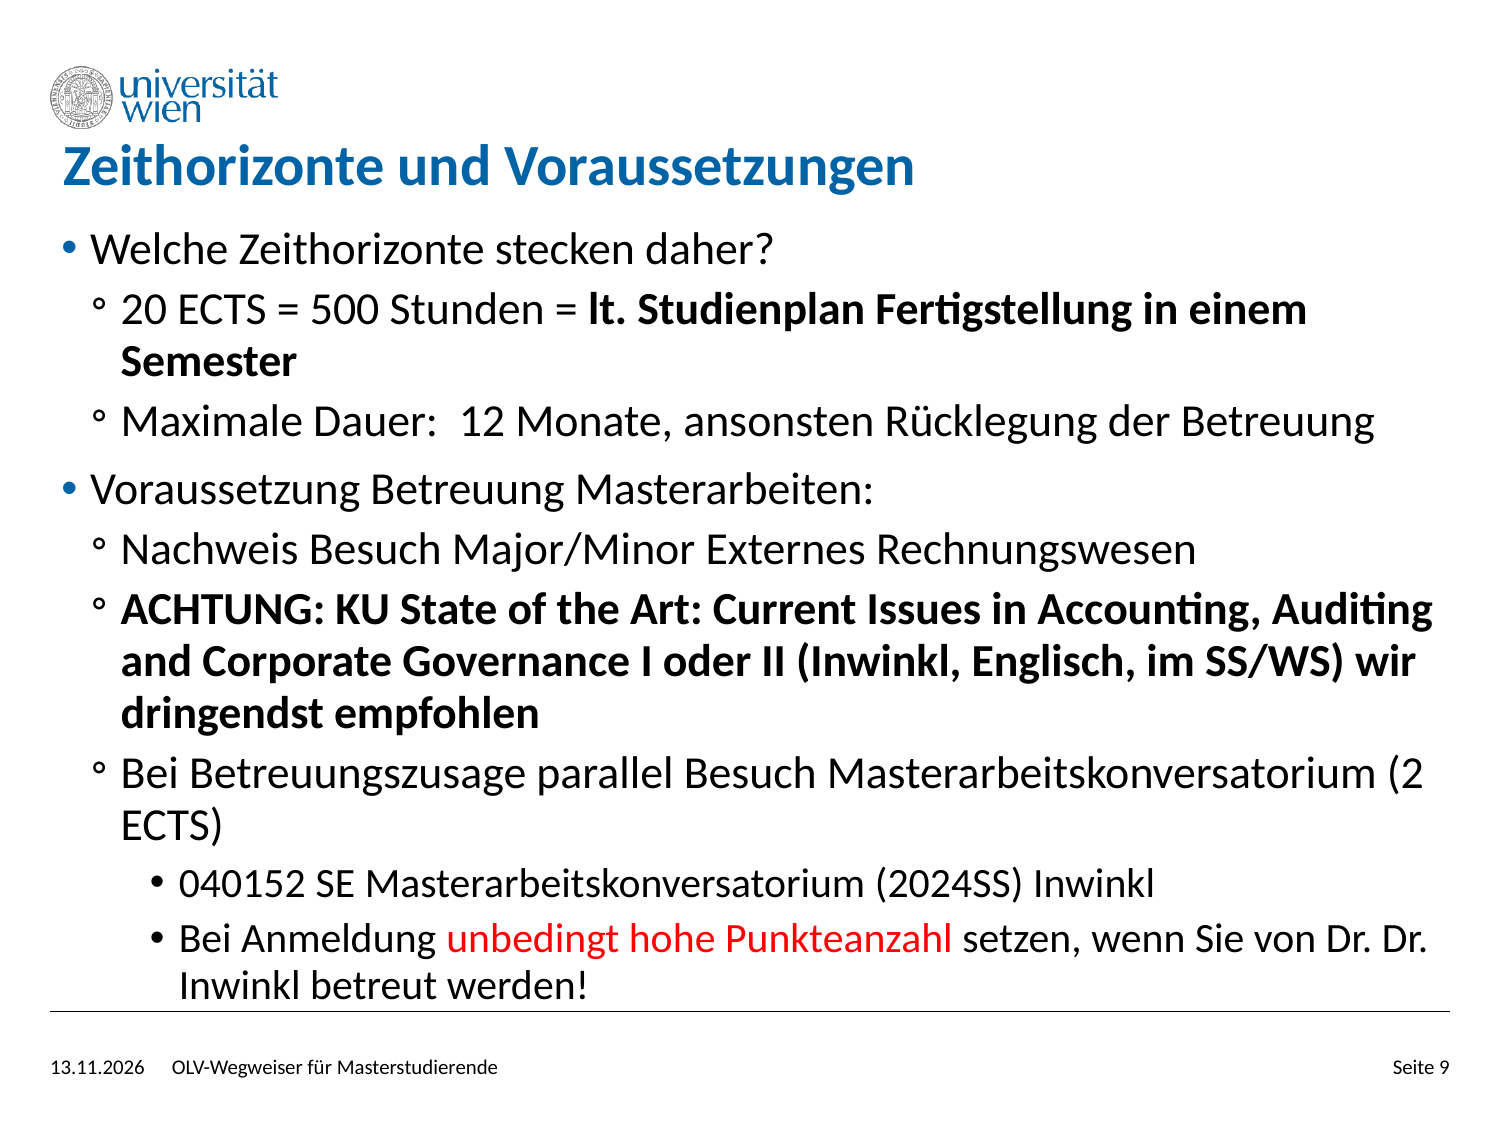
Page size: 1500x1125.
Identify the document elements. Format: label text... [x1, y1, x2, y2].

list Welche Zeithorizonte stecken daher? 20 ECTS = 500 Stunden = lt. Studienplan Fertigstellung in einem Semester Maximale Dauer: 12 Monate, ansonsten Rücklegung der Betreuung Voraussetzung Betreuung Masterarbeiten: Nachweis Besuch Major/Minor Externes Rechnungswesen ACHTUNG: KU State of the Art: Current Issues in Accounting, Auditing and Corporate Governance I oder II (Inwinkl, Englisch, im SS/WS) wir dringendst empfohlen Bei Betreuungszusage parallel Besuch Masterarbeitskonversatorium (2 ECTS) 040152 SE Masterarbeitskonversatorium (2024SS) Inwinkl Bei Anmeldung unbedingt hohe Punkteanzahl setzen, wenn Sie von Dr. Dr. Inwinkl betreut werden! [61, 222, 1481, 945]
slide_number Seite 9 [1314, 1053, 1450, 1114]
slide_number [50, 1053, 169, 1114]
title Zeithorizonte und Voraussetzungen [50, 177, 1450, 268]
footer OLV-Wegweiser für Masterstudierende [171, 1053, 1314, 1114]
picture [50, 66, 278, 129]
